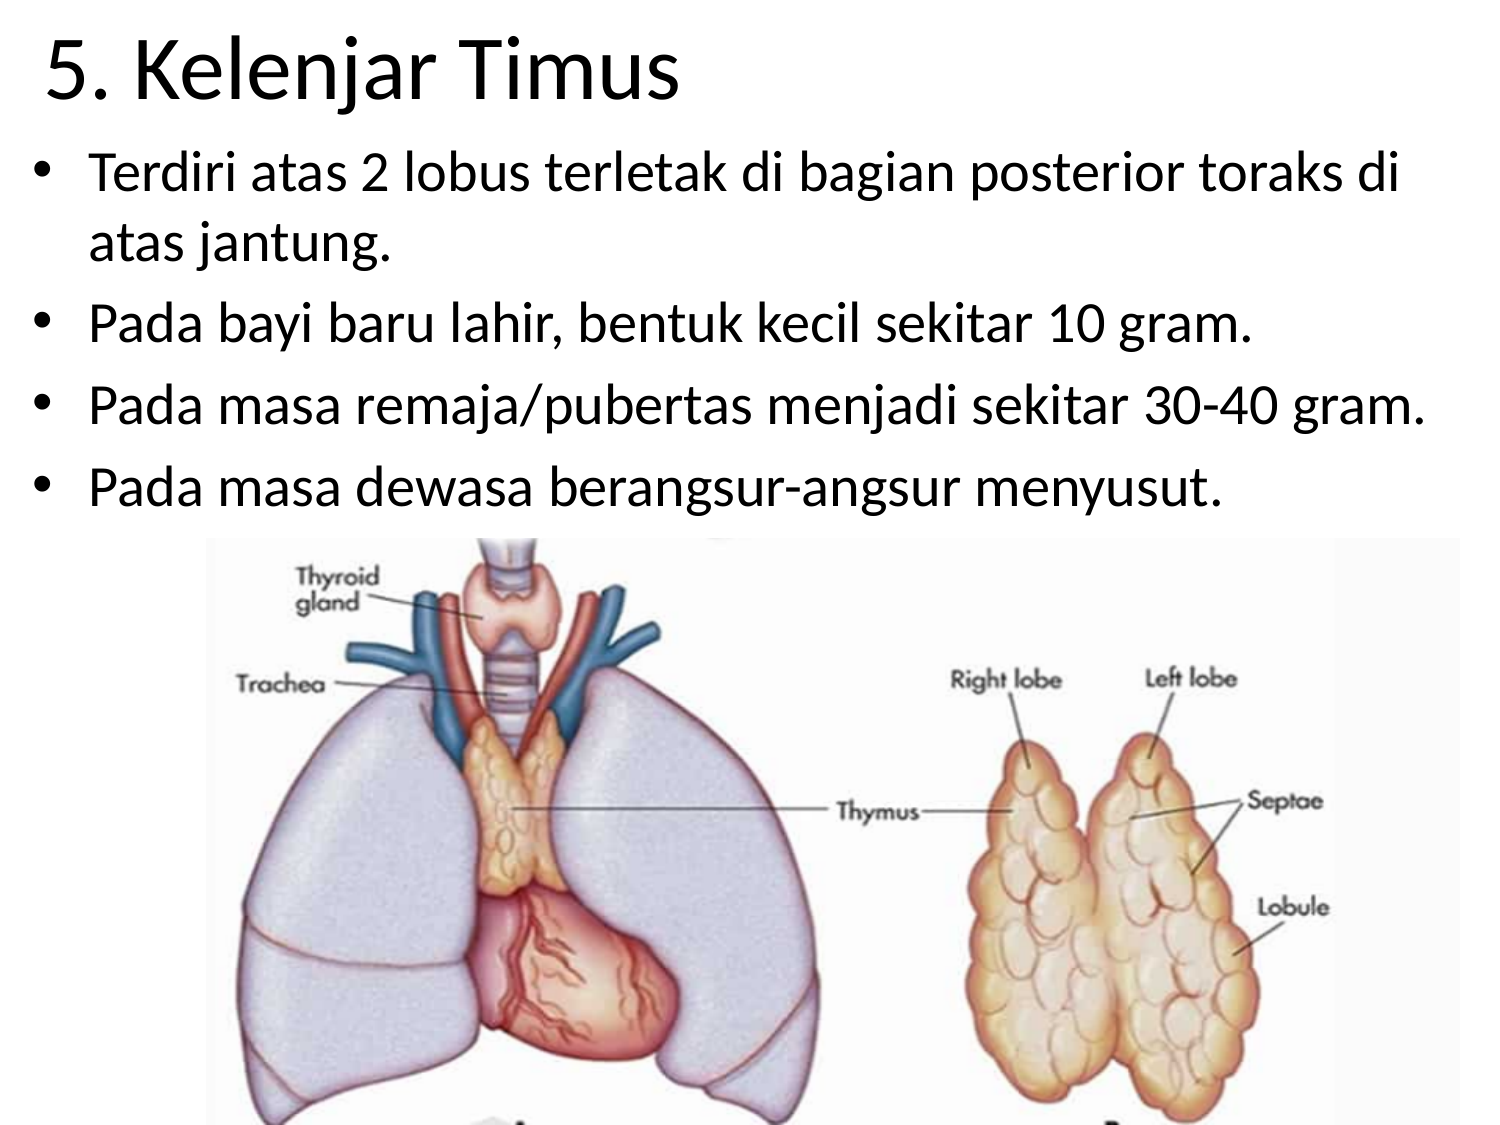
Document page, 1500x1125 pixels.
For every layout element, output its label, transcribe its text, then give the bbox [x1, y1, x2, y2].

picture [206, 538, 1460, 1125]
list Terdiri atas 2 lobus terletak di bagian posterior toraks di atas jantung. Pada bayi baru lahir, bentuk kecil sekitar 10 gram. Pada masa remaja/pubertas menjadi sekitar 30-40 gram. Pada masa dewasa berangsur-angsur menyusut. [17, 125, 1460, 1005]
title 5. Kelenjar Timus [2, 0, 724, 126]
